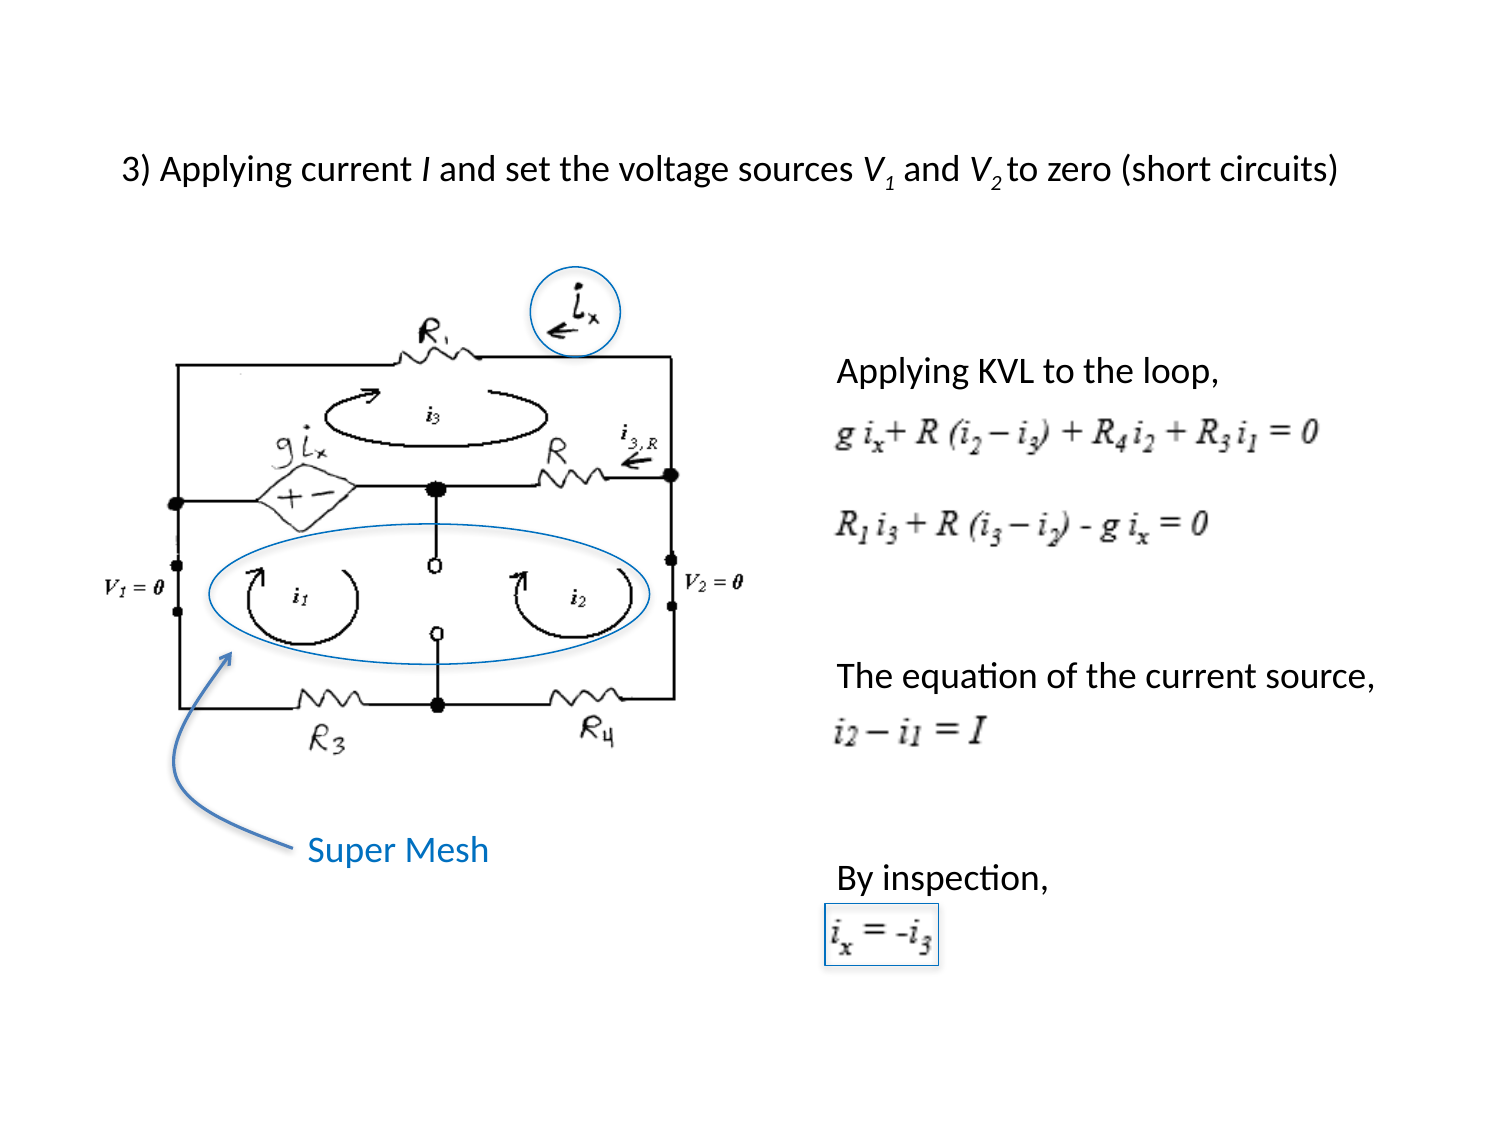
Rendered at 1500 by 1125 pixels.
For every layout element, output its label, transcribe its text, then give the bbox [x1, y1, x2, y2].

text_box Super Mesh [292, 818, 568, 878]
picture [821, 704, 995, 758]
picture [821, 406, 1329, 556]
picture [821, 905, 939, 965]
text_box [549, 266, 602, 274]
text_box The equation of the current source, [821, 643, 1438, 704]
text_box Applying KVL to the loop, [821, 338, 1285, 399]
text_box [173, 766, 292, 849]
text_box 3) Applying current I and set the voltage sources V1 and V2 to zero (short circuits) [106, 136, 1438, 203]
picture [94, 276, 746, 758]
text_box By inspection, [821, 845, 1285, 906]
